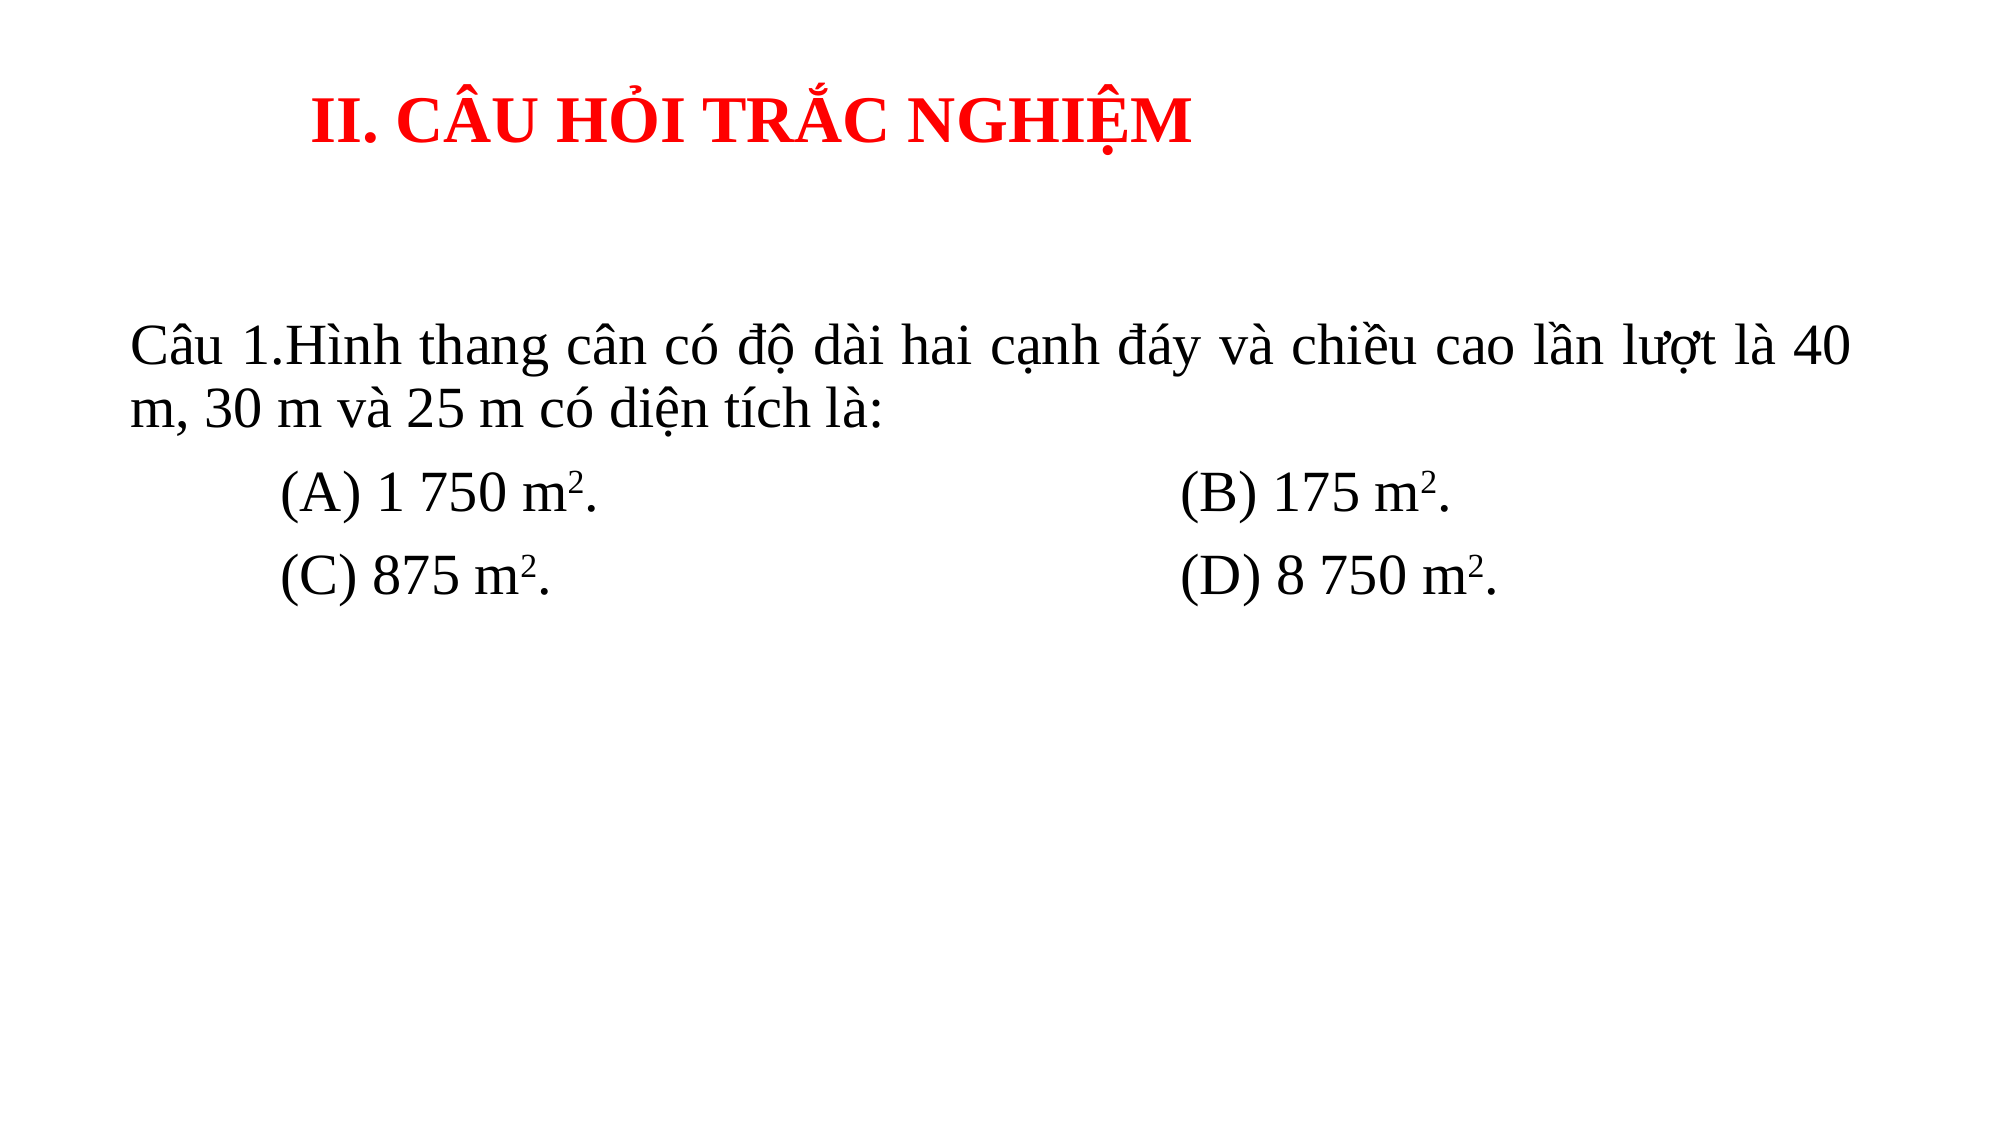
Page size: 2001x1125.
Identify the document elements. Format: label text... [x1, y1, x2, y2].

list Câu 1.Hình thang cân có độ dài hai cạnh đáy và chiều cao lần lượt là 40 m, 30 m và 25 m có diện tích là: (A) 1 750 m2. (B) 175 m2. (C) 875 m2. (D) 8 750 m2. [115, 306, 1869, 720]
title II. CÂU HỎI TRẮC NGHIỆM [295, 47, 1589, 195]
